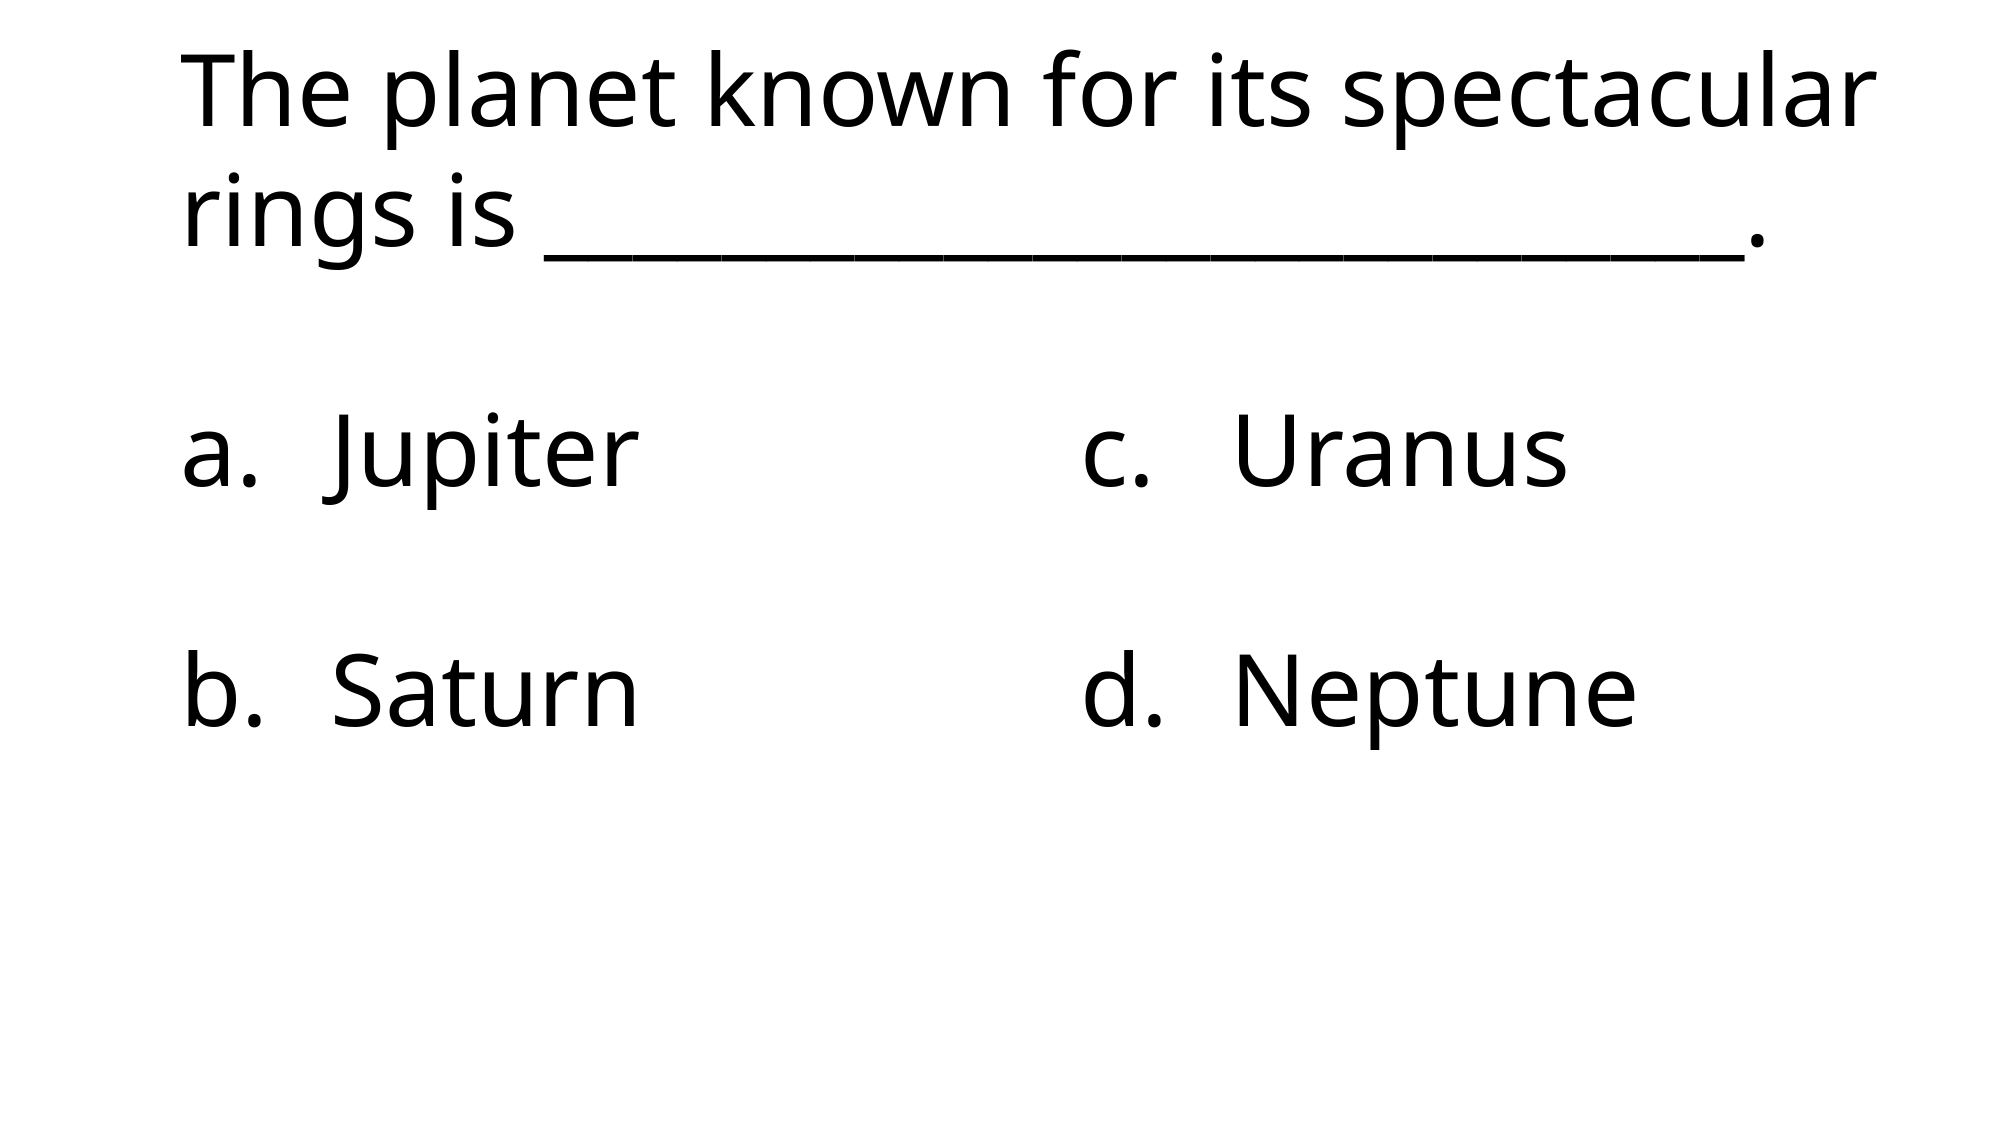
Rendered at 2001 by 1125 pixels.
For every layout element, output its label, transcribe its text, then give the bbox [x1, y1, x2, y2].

text_box The planet known for its spectacular rings is ___________________________. Jupiter c. Uranus b. Saturn d. Neptune [165, 19, 2000, 754]
